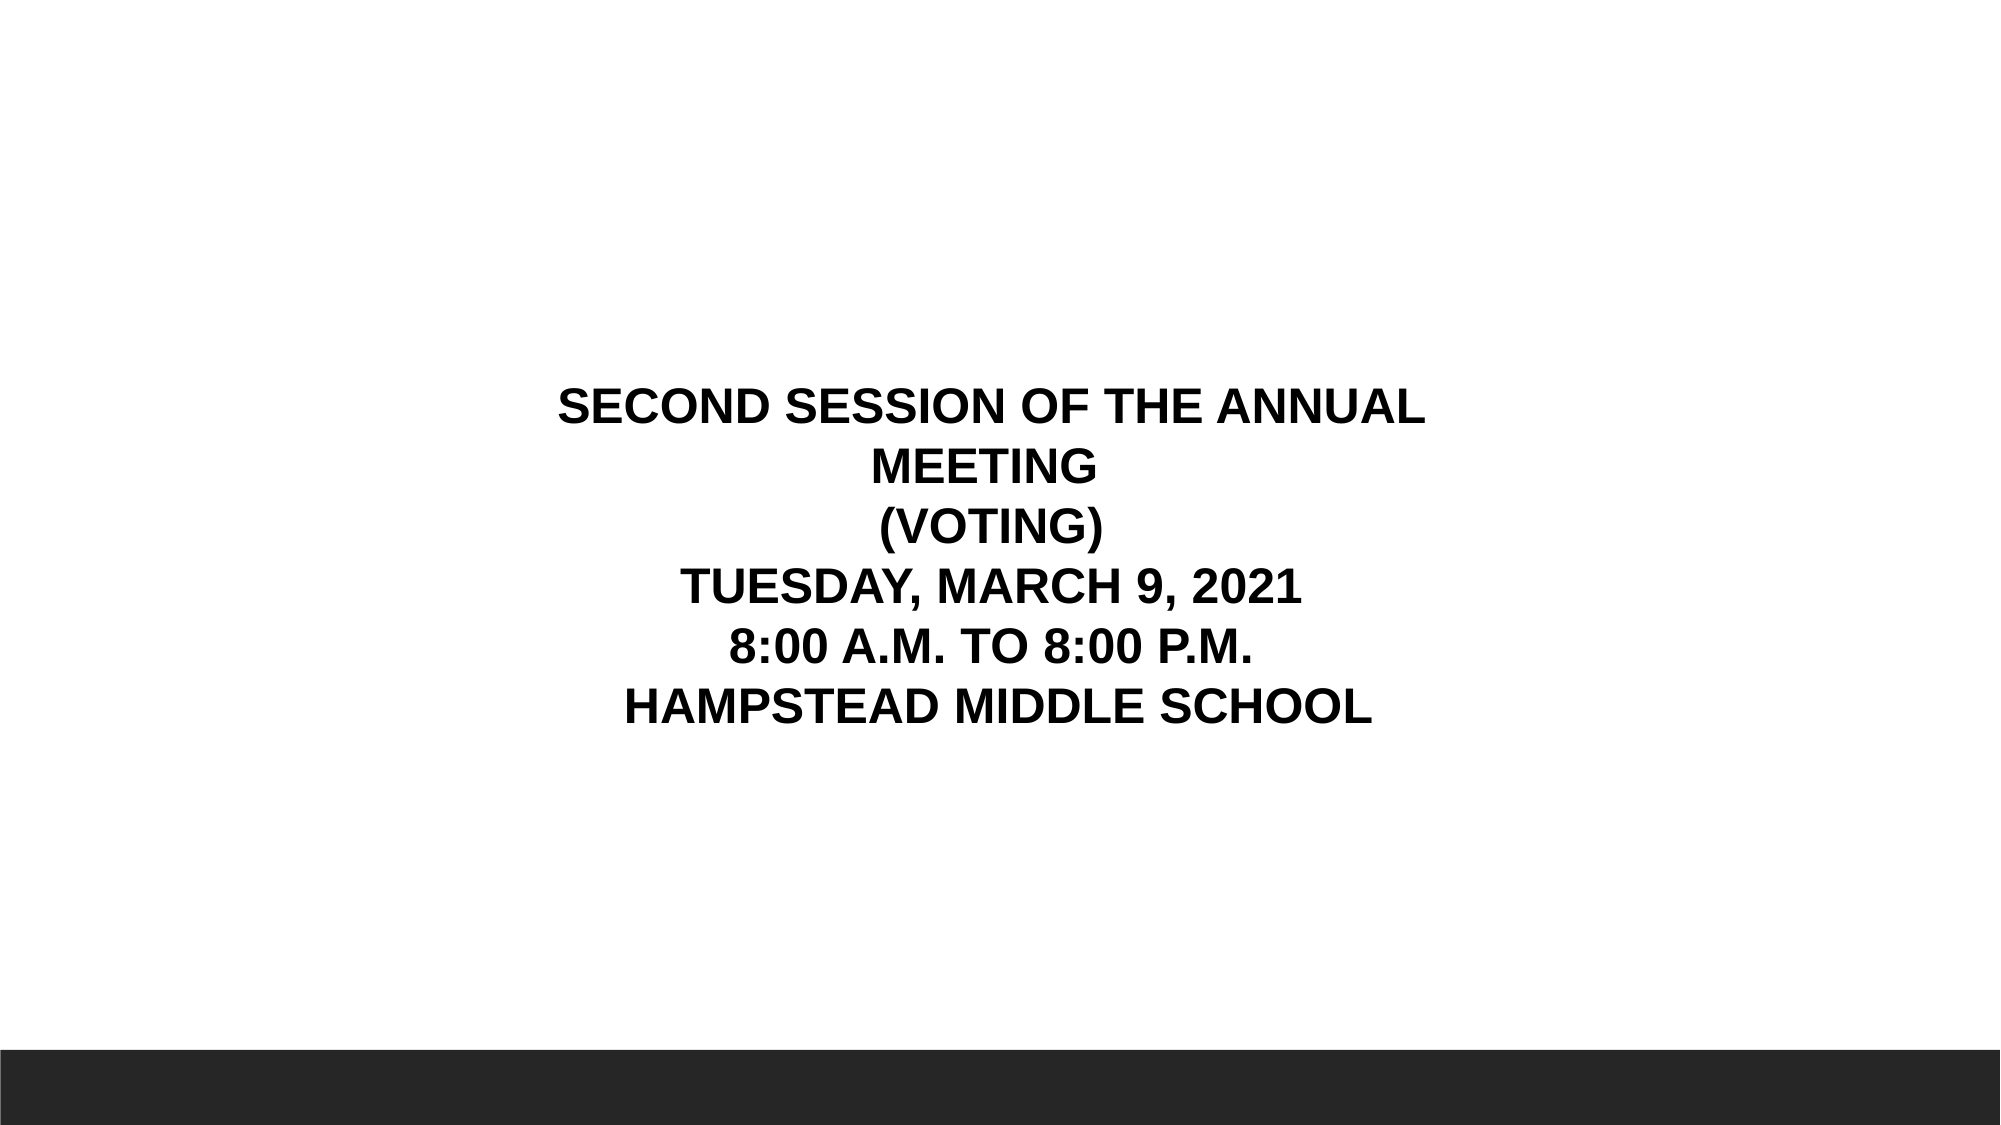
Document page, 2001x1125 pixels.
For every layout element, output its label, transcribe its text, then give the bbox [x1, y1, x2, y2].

text_box SECOND SESSION OF THE ANNUAL MEETING (VOTING) TUESDAY, MARCH 9, 2021 8:00 A.M. TO 8:00 P.M. HAMPSTEAD MIDDLE SCHOOL [487, 366, 1496, 741]
